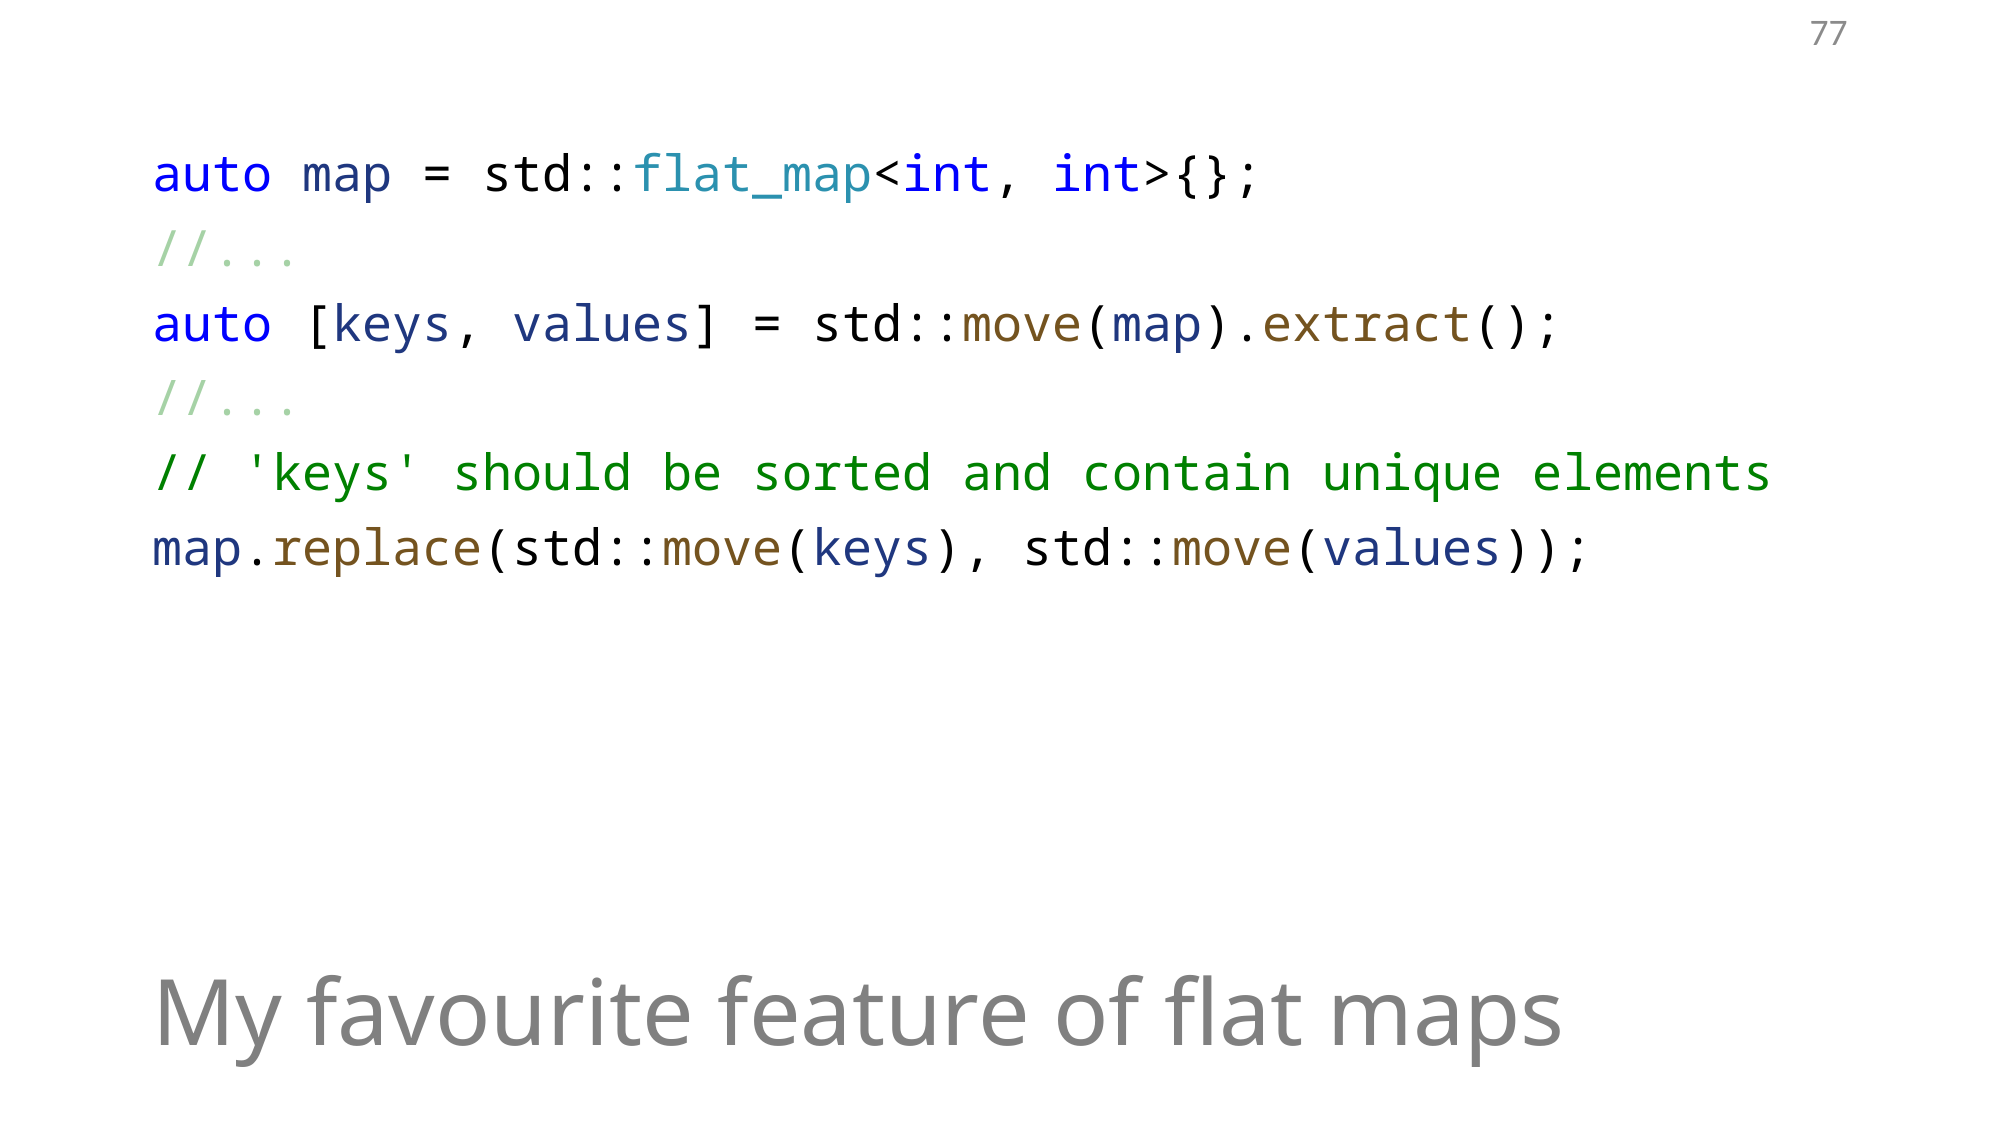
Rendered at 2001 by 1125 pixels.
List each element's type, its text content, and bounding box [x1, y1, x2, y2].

slide_number 77 [1412, 0, 1863, 60]
list auto map = std::flat_map<int, int>{}; //... auto [keys, values] = std::move(map).extract(); //... // 'keys' should be sorted and contain unique elements map.replace(std::move(keys), std::move(values)); [137, 59, 1863, 908]
title My favourite feature of flat maps [137, 908, 1863, 1125]
